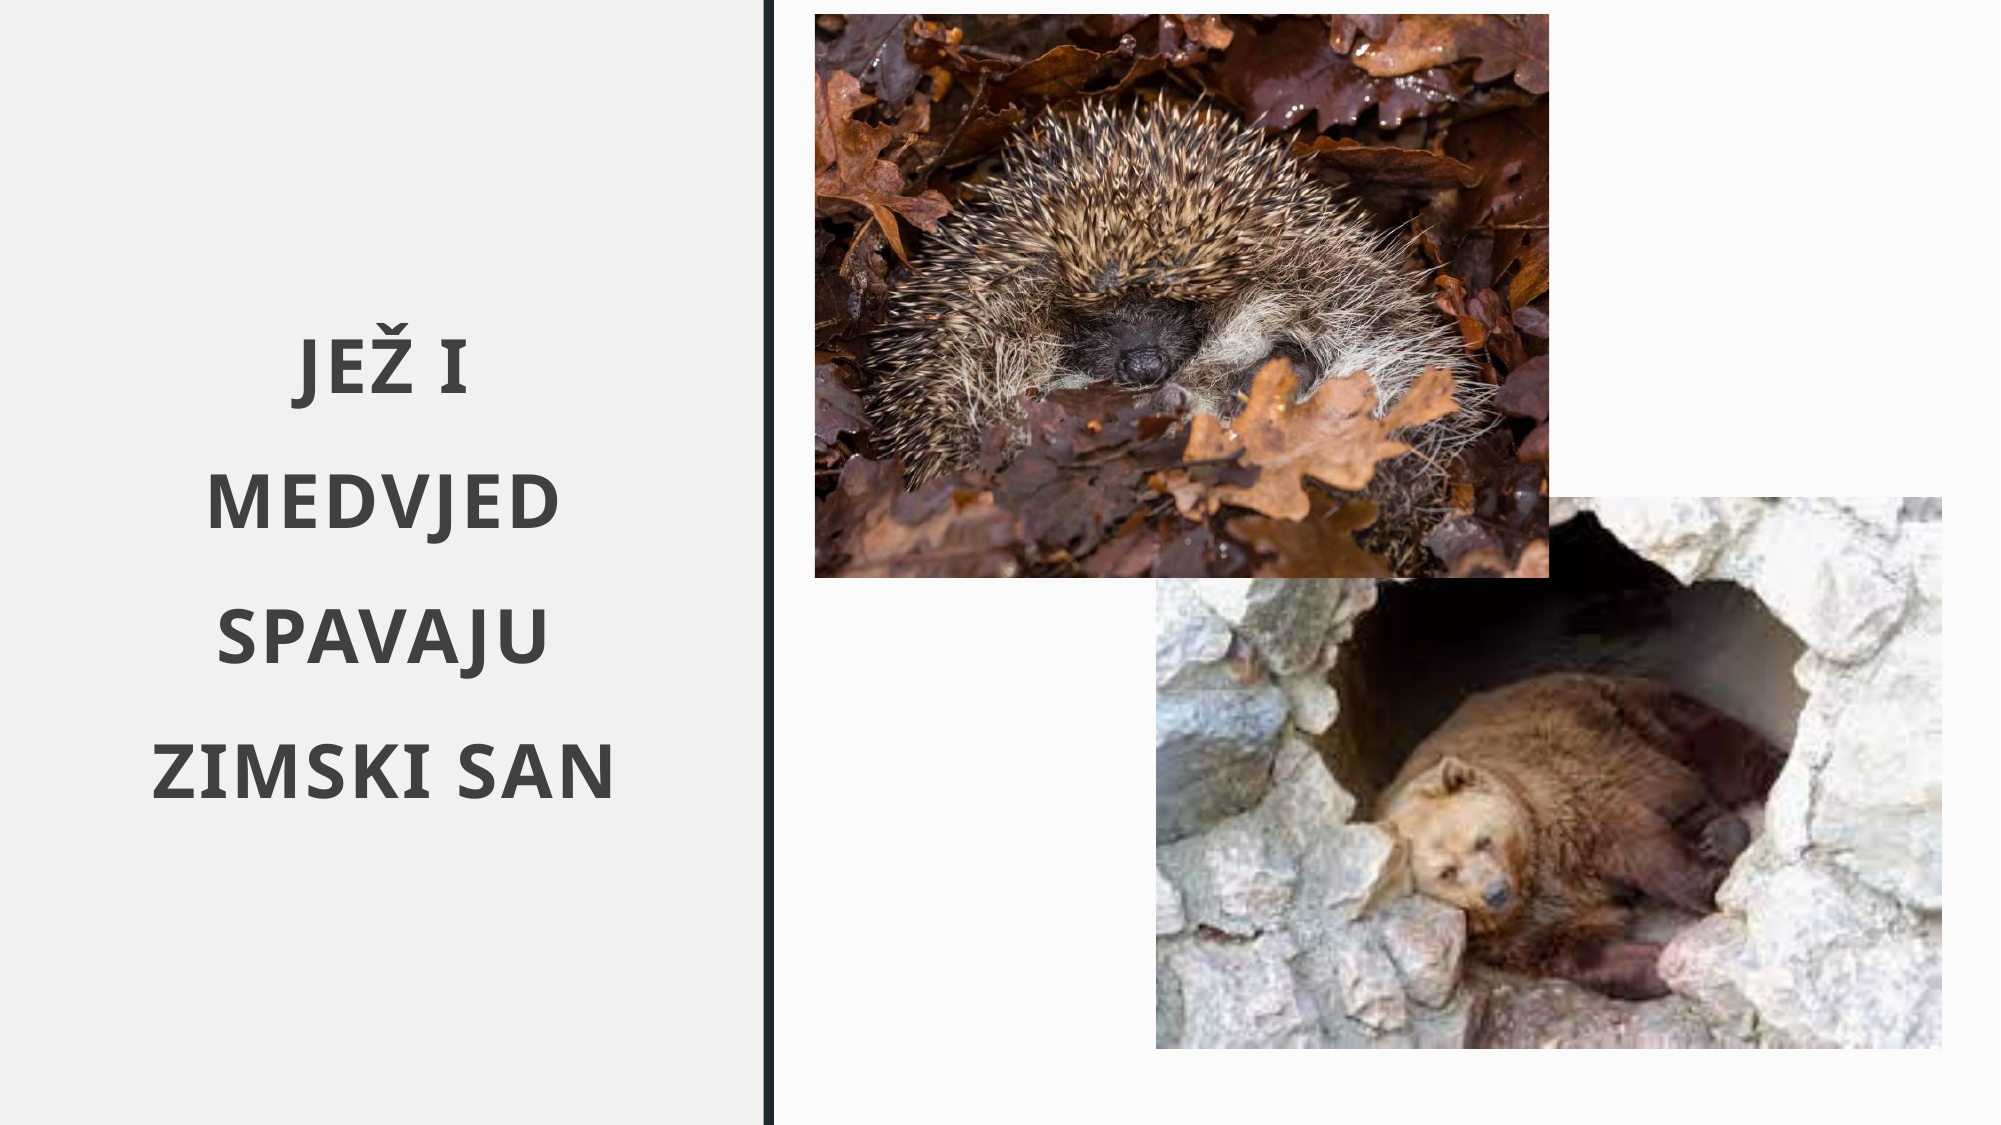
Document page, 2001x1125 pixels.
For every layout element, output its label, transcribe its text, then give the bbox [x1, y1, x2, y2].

picture [814, 14, 1943, 1050]
title JEŽ I MEDVJED SPAVAJU ZIMSKI SAN [105, 115, 666, 969]
